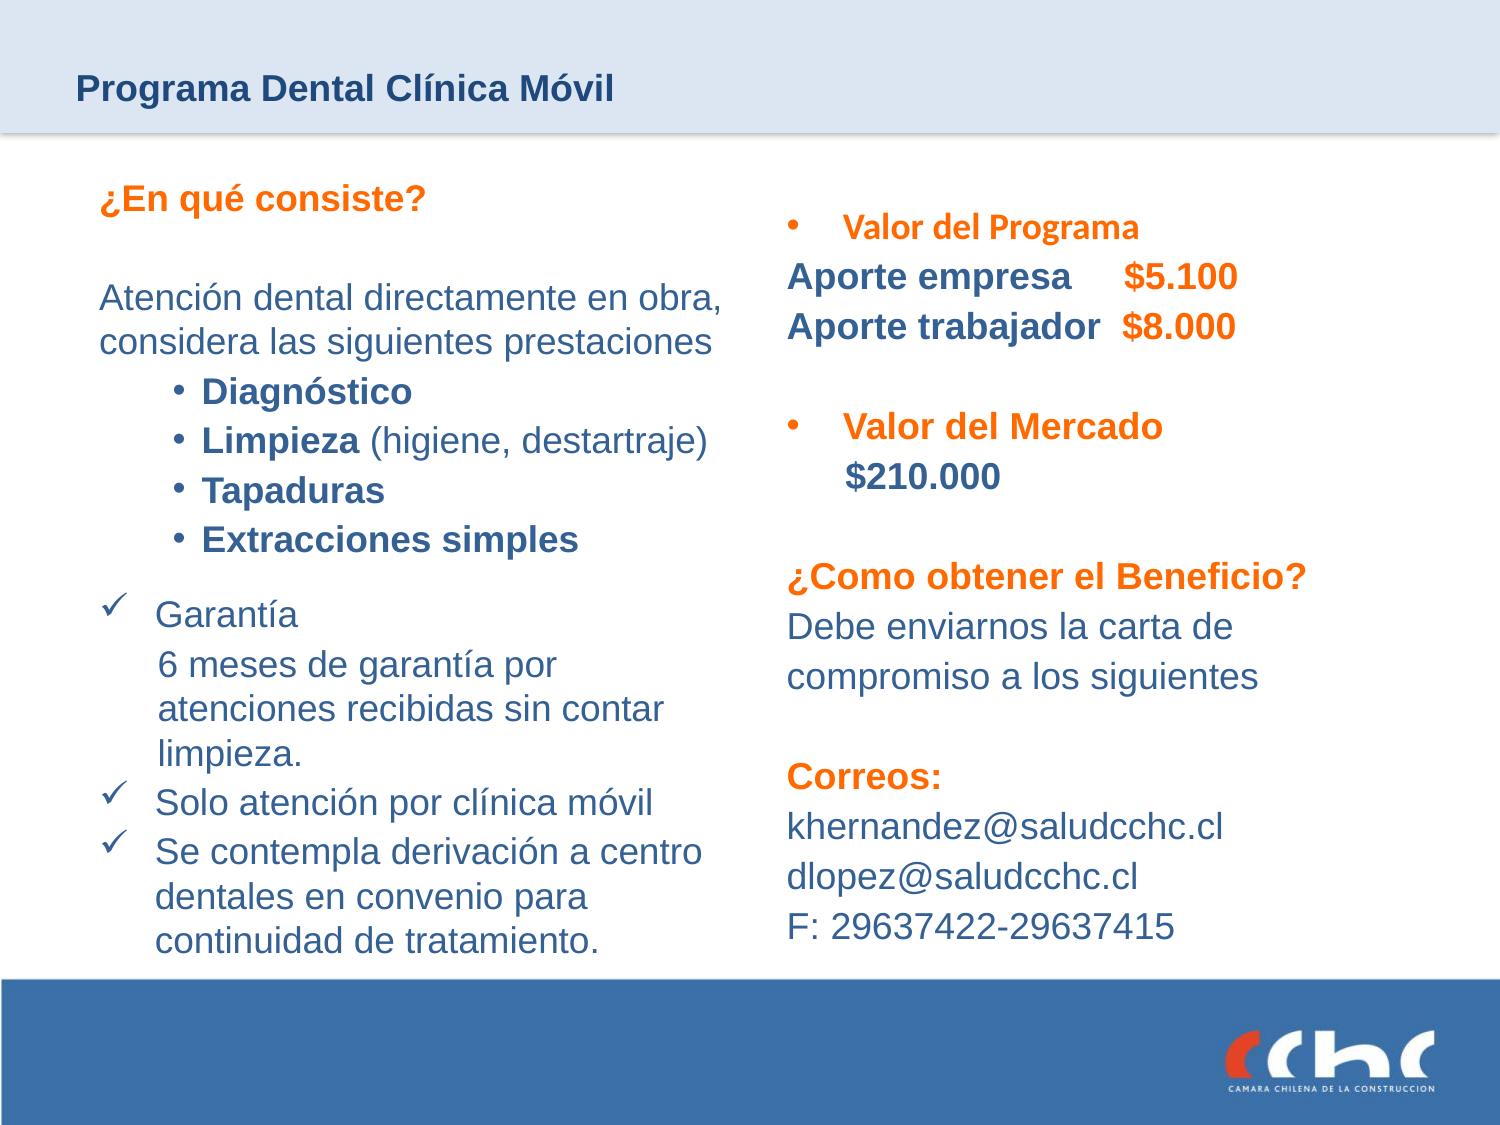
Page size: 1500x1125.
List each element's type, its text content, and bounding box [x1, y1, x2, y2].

text_box Valor del Programa Aporte empresa $5.100 Aporte trabajador $8.000 Valor del Mercado $210.000 ¿Como obtener el Beneficio? Debe enviarnos la carta de compromiso a los siguientes Correos: khernandez@saludcchc.cl dlopez@saludcchc.cl F: 29637422-29637415 [771, 194, 1435, 985]
text_box ¿En qué consiste? Atención dental directamente en obra, considera las siguientes prestaciones Diagnóstico Limpieza (higiene, destartraje) Tapaduras Extracciones simples Garantía 6 meses de garantía por atenciones recibidas sin contar limpieza. Solo atención por clínica móvil Se contempla derivación a centro dentales en convenio para continuidad de tratamiento. [84, 166, 748, 1018]
text_box Programa Dental Clínica Móvil [60, 56, 823, 116]
picture [0, 134, 1500, 1125]
text_box [0, 0, 1500, 134]
